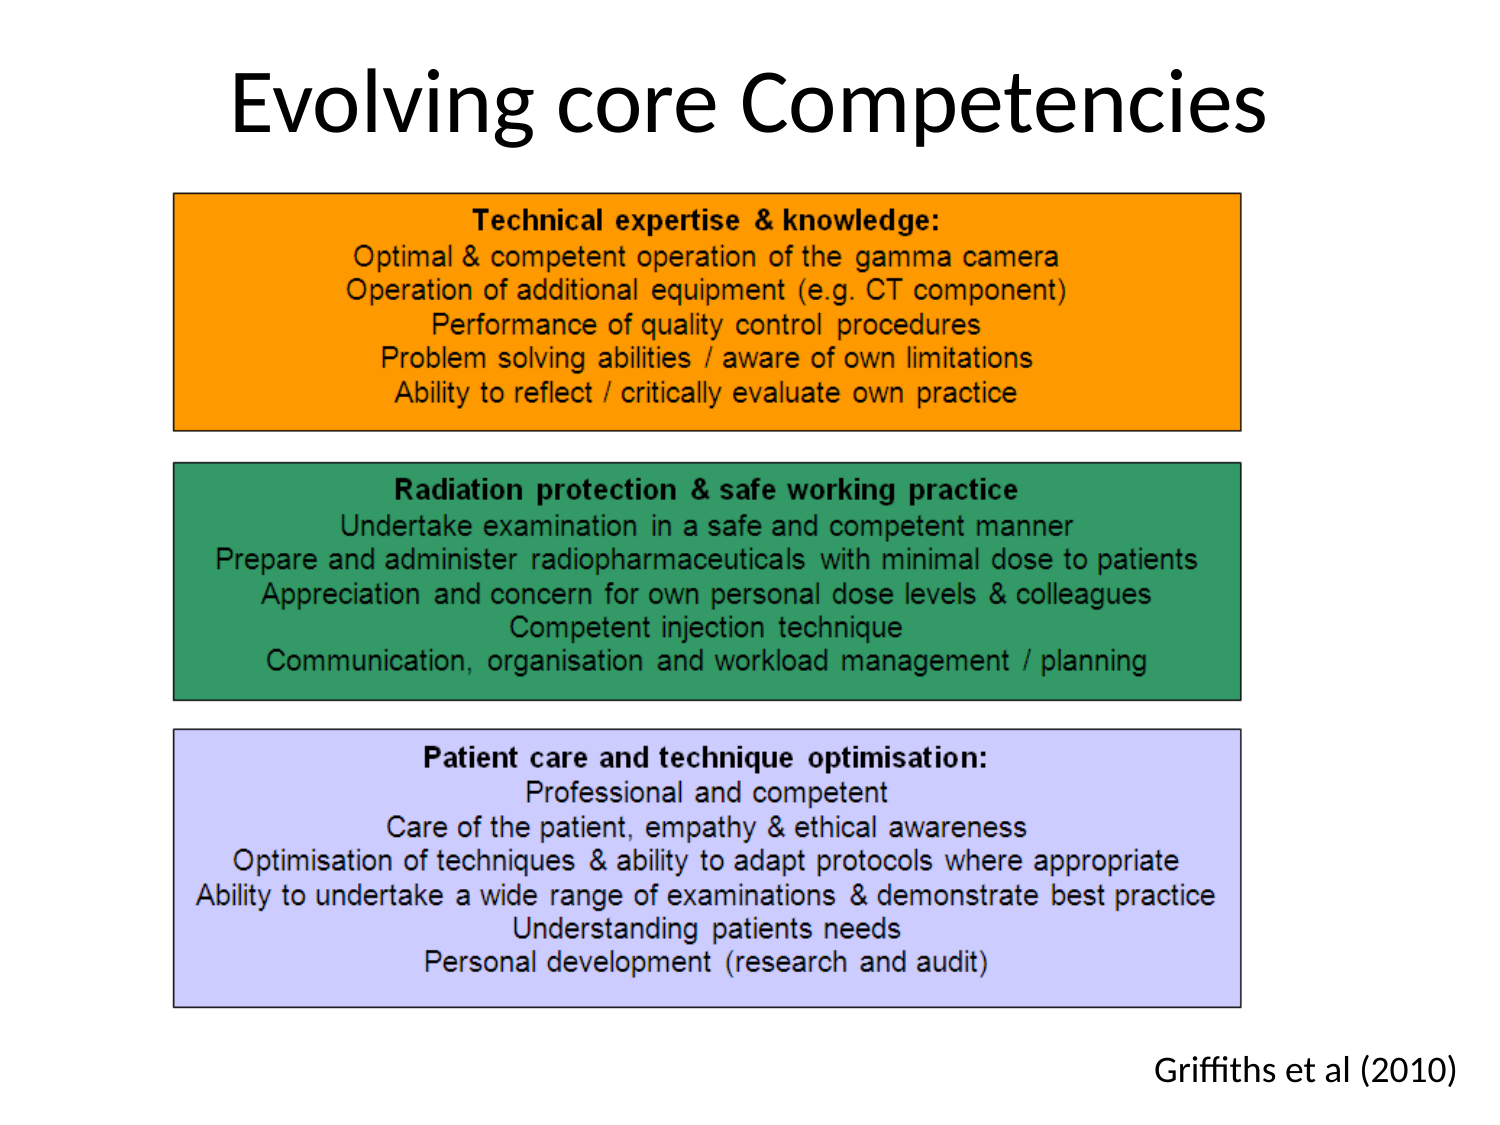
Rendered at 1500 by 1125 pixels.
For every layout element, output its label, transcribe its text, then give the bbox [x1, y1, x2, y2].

title Evolving core Competencies [75, 24, 1425, 168]
picture [149, 174, 1265, 1031]
text_box Griffiths et al (2010) [1139, 1037, 1474, 1098]
